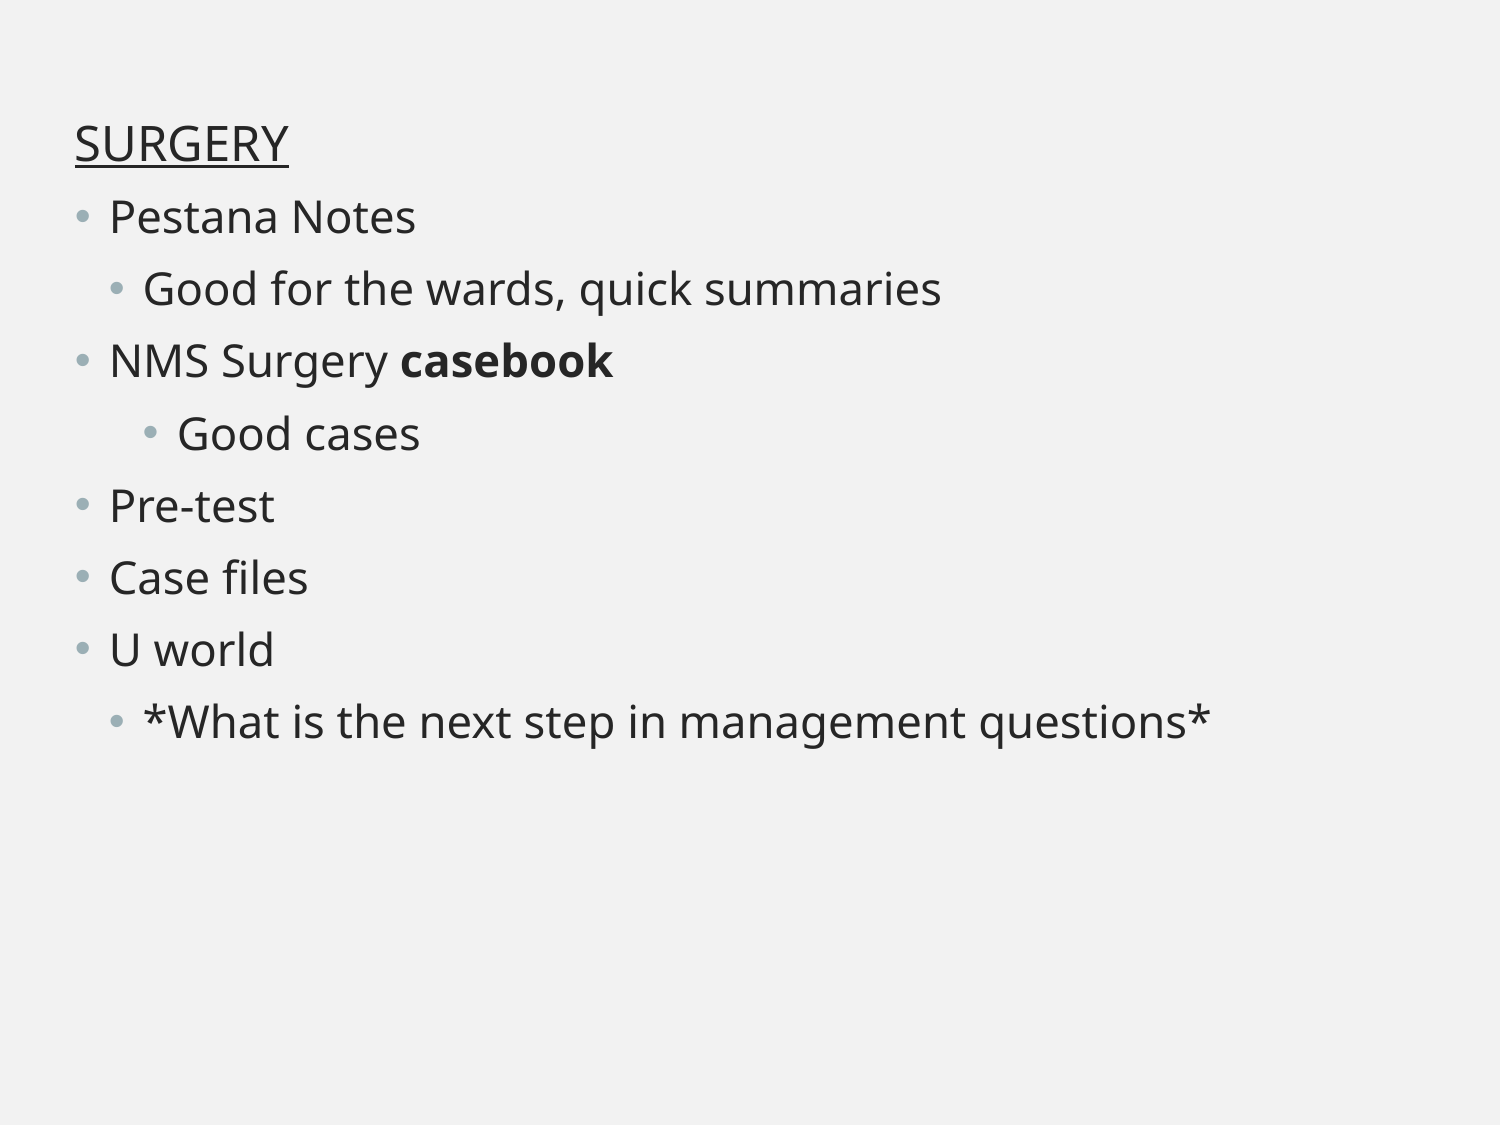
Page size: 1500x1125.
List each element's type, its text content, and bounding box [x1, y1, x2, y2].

list SURGERY Pestana Notes Good for the wards, quick summaries NMS Surgery casebook Good cases Pre-test Case files U world *What is the next step in management questions* [59, 104, 1441, 756]
